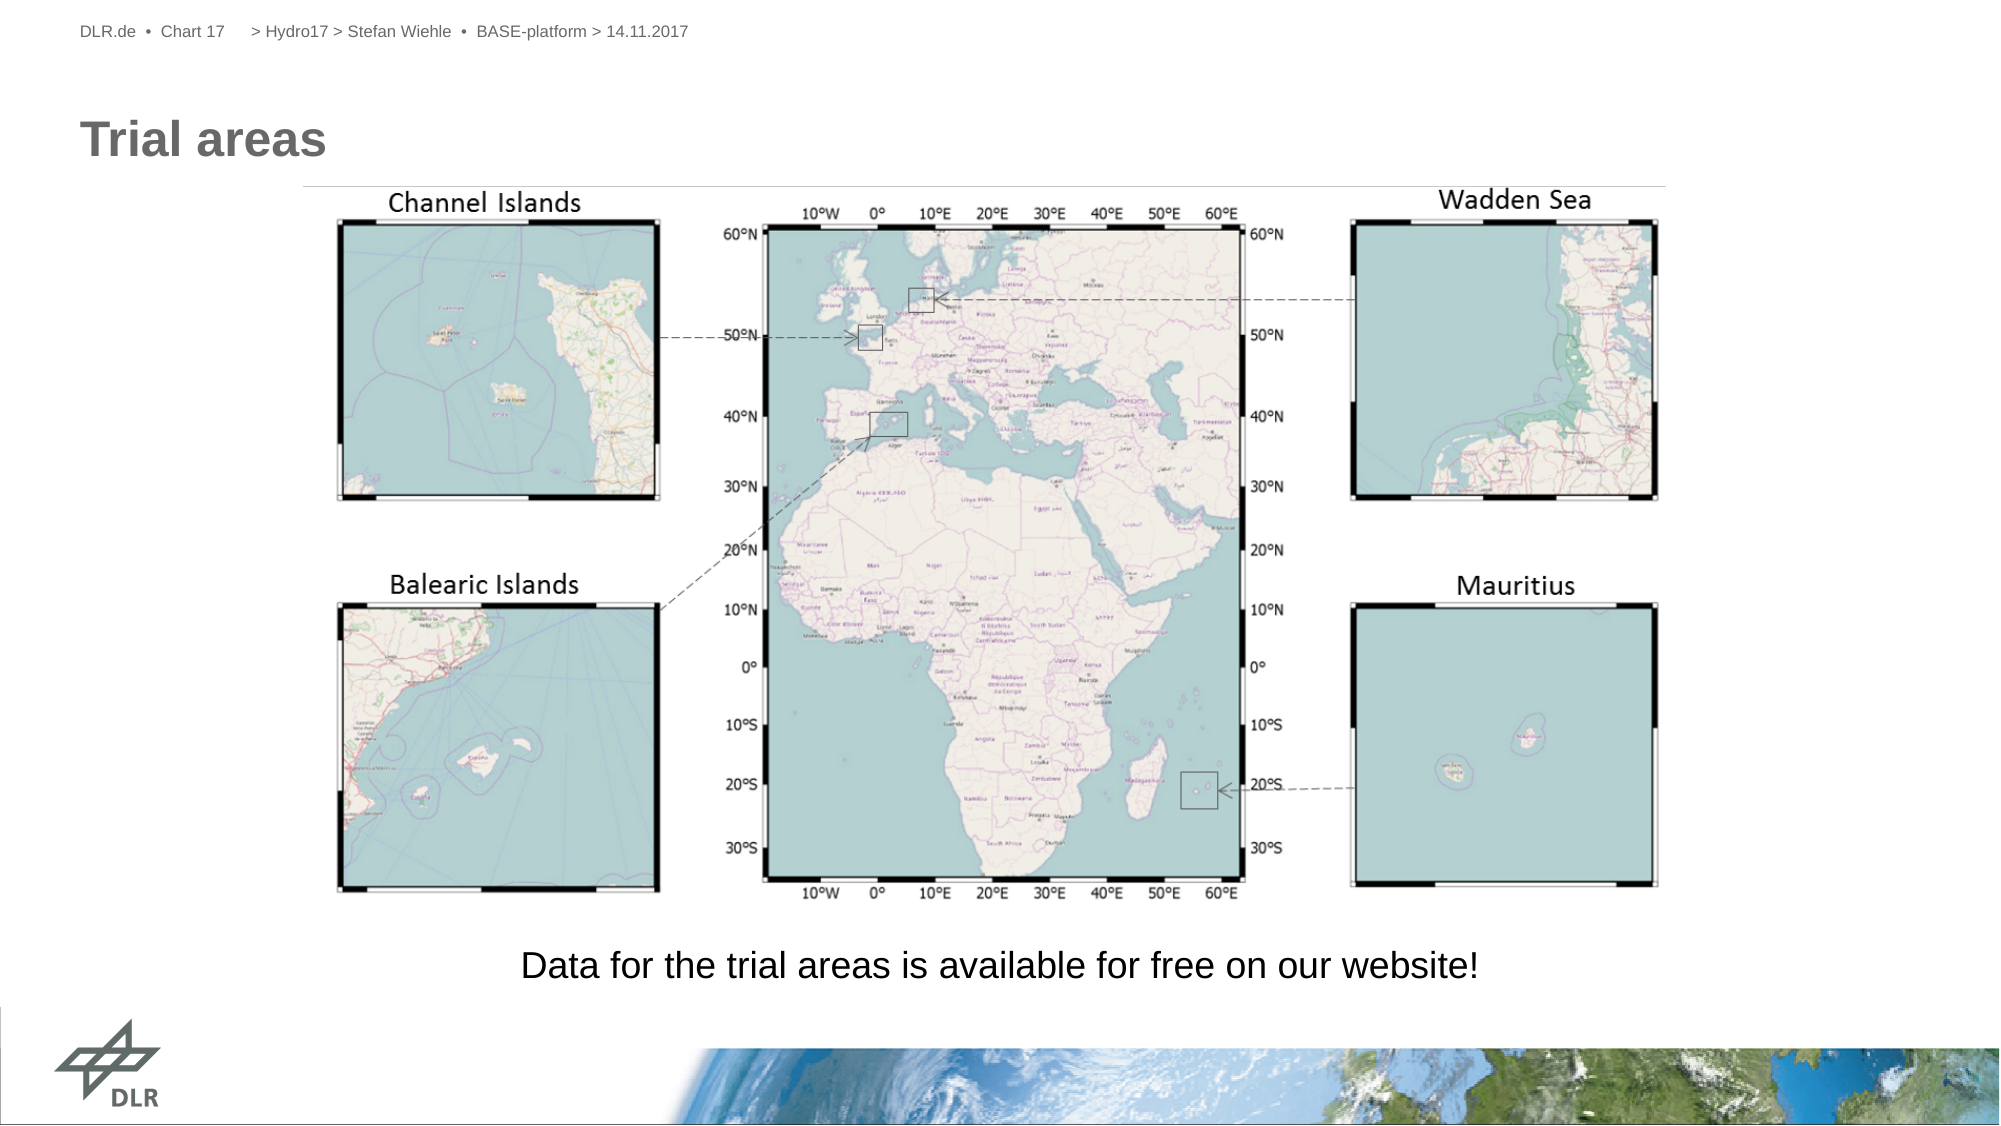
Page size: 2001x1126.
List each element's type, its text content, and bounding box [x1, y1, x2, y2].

title Trial areas [79, 106, 1921, 228]
picture [0, 1007, 2000, 1125]
slide_number DLR.de • Chart 17 [79, 20, 251, 45]
text_box Data for the trial areas is available for free on our website! [55, 940, 1946, 986]
footer > Hydro17 > Stefan Wiehle • BASE-platform > 14.11.2017 [251, 20, 1921, 45]
picture [303, 172, 1666, 902]
